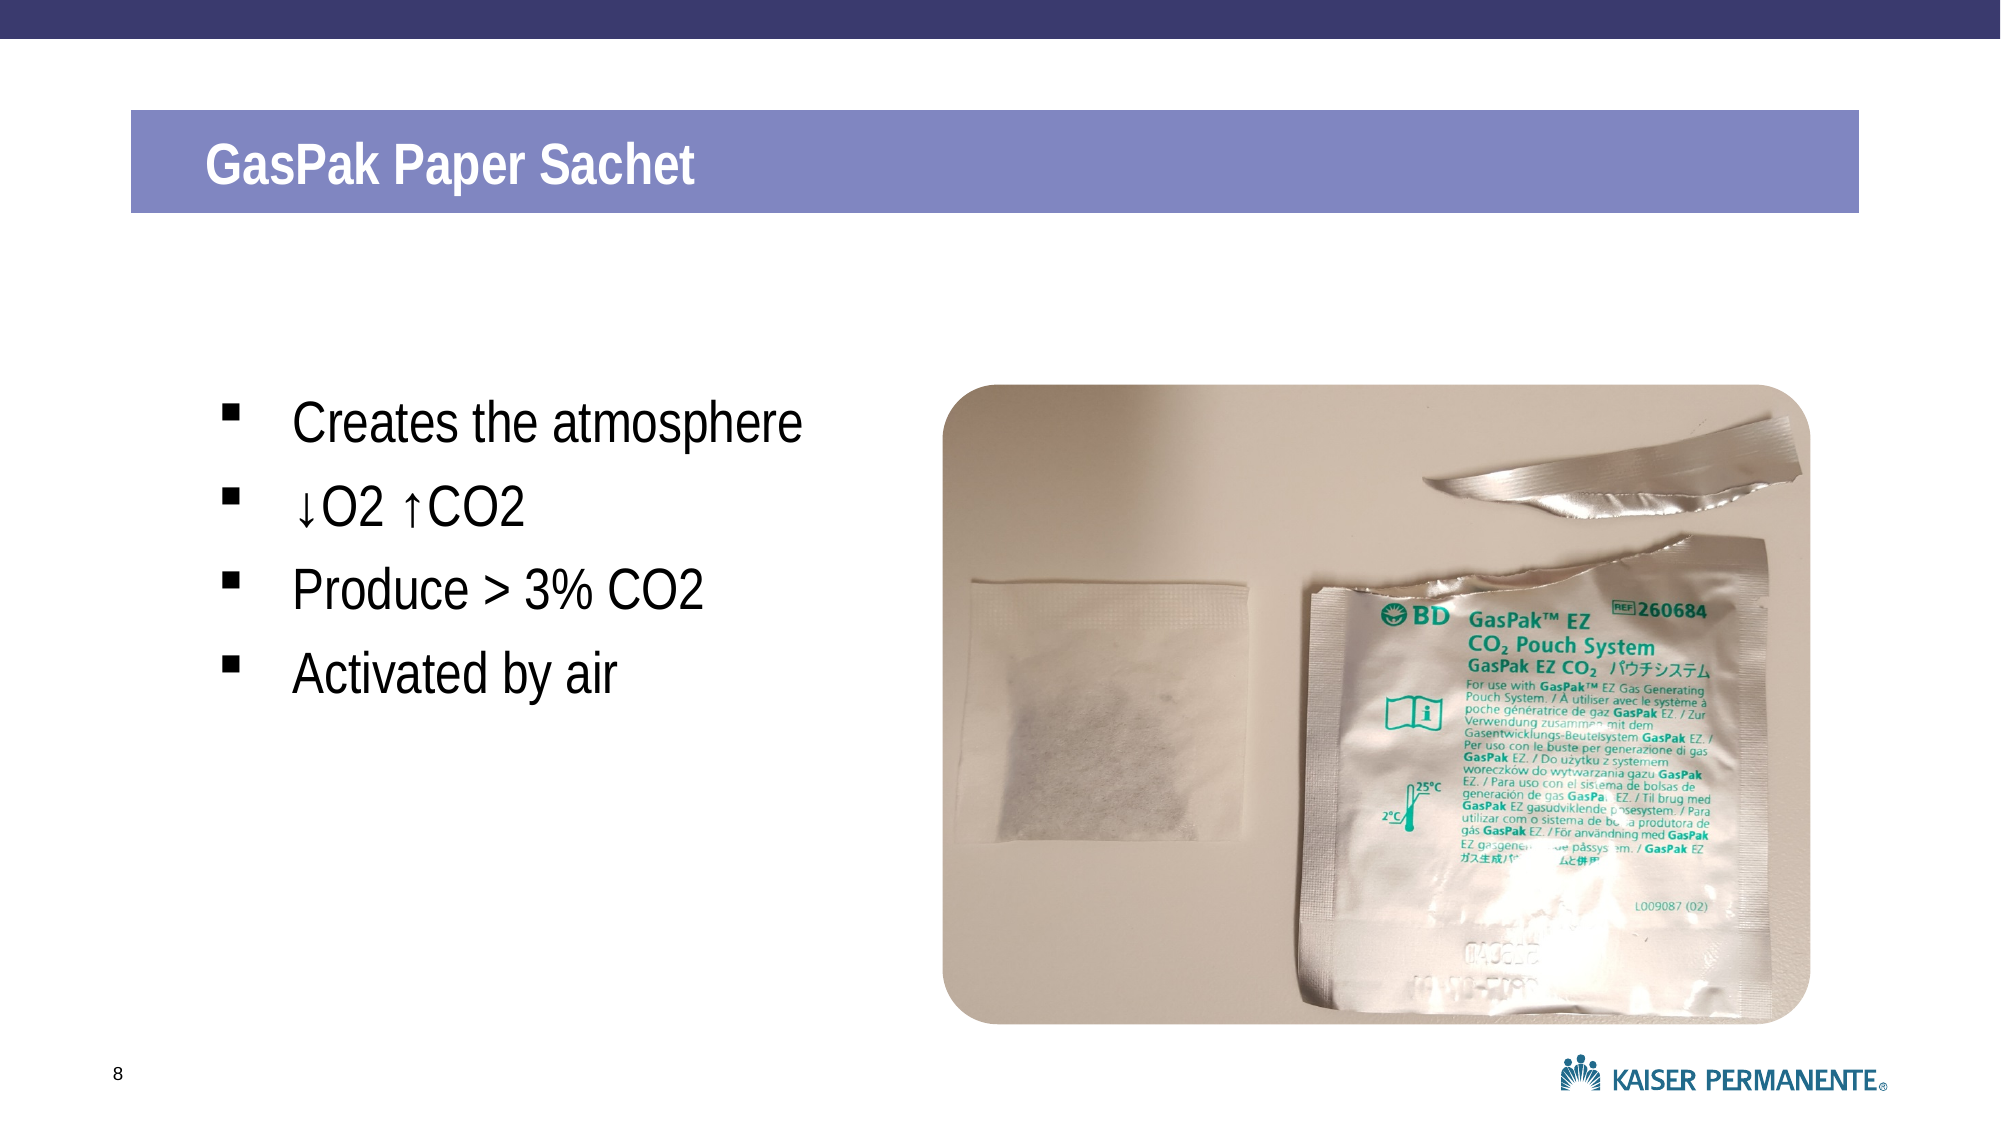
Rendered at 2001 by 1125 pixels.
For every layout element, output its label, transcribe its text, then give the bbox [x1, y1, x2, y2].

list Creates the atmosphere ↓O2 ↑CO2 Produce > 3% CO2 Activated by air [202, 384, 909, 787]
text_box [129, 108, 1861, 215]
text_box GasPak Paper Sachet [190, 118, 811, 204]
picture [942, 384, 1811, 1025]
